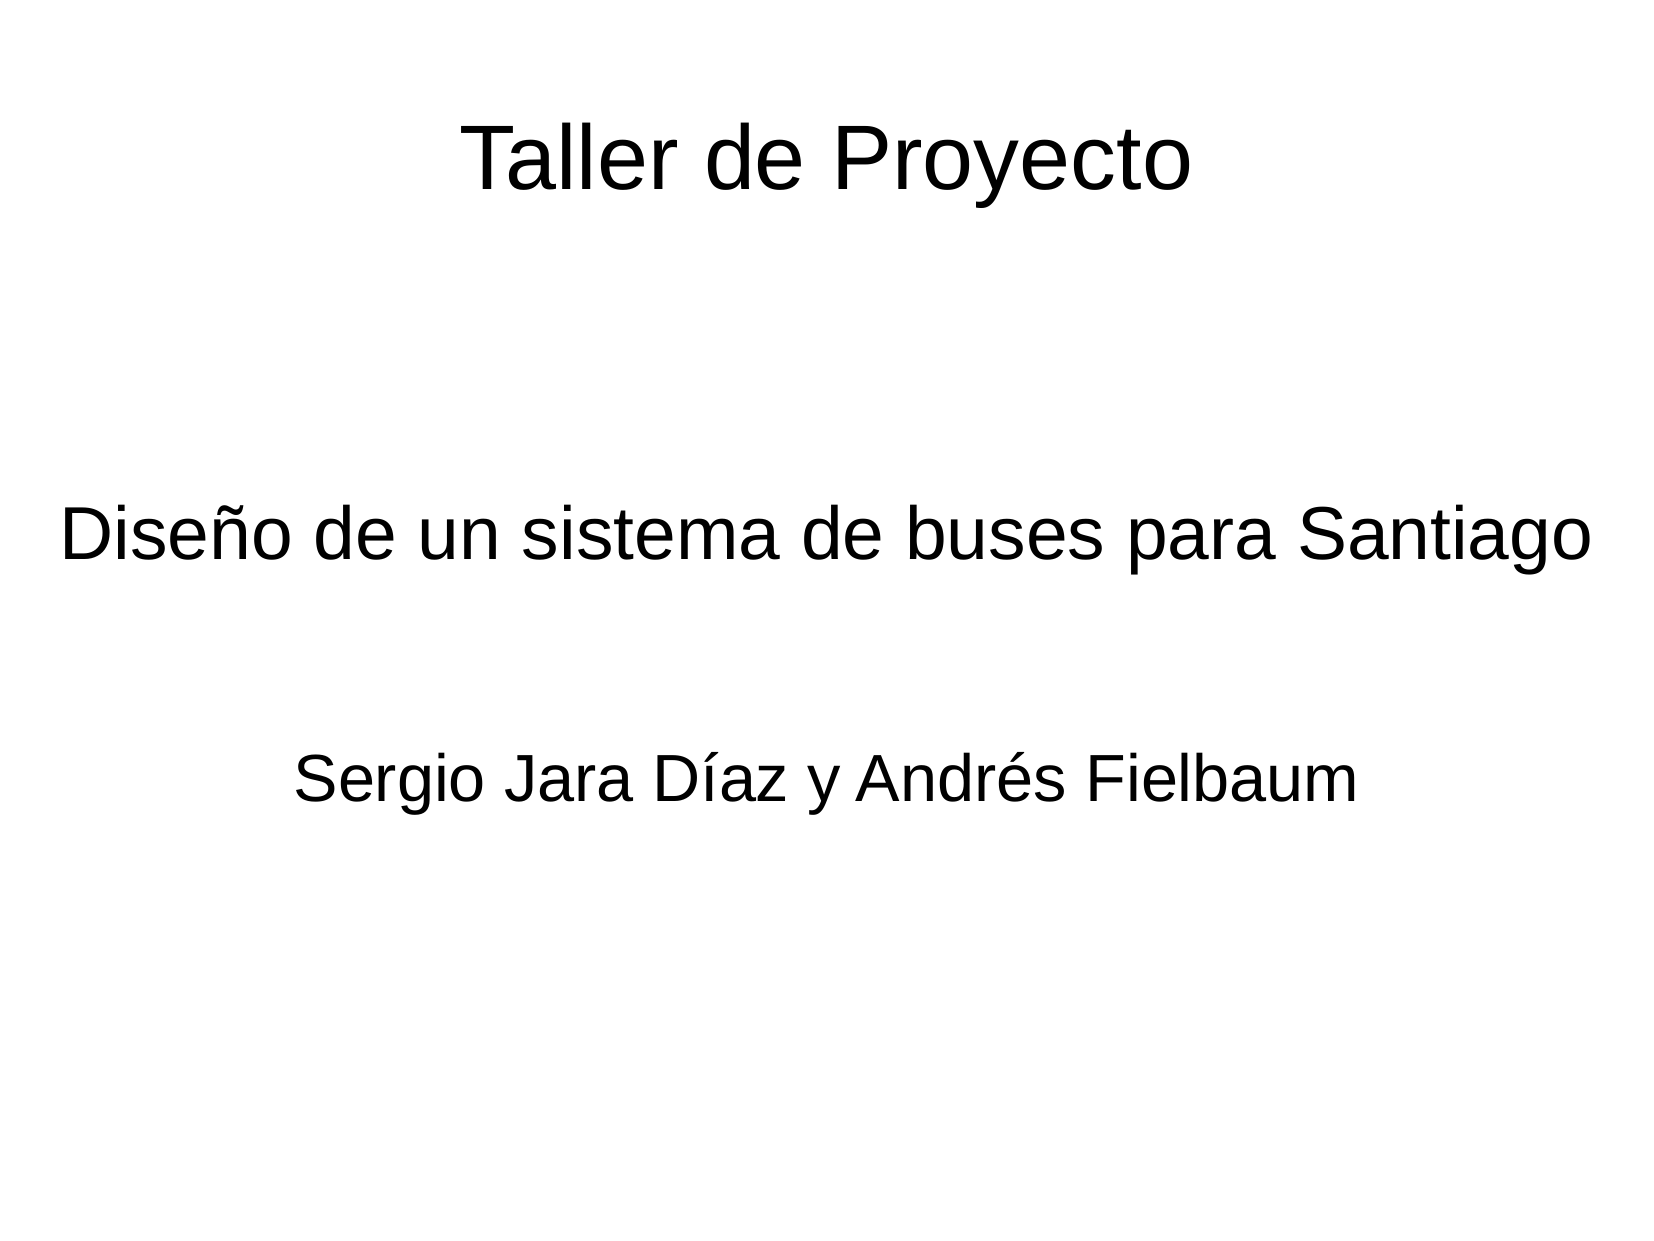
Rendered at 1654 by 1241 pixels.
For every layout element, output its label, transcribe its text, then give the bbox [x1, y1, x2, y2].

text_box Taller de Proyecto [82, 49, 1571, 257]
text_box Diseño de un sistema de buses para Santiago Sergio Jara Díaz y Andrés Fielbaum [23, 290, 1630, 1010]
